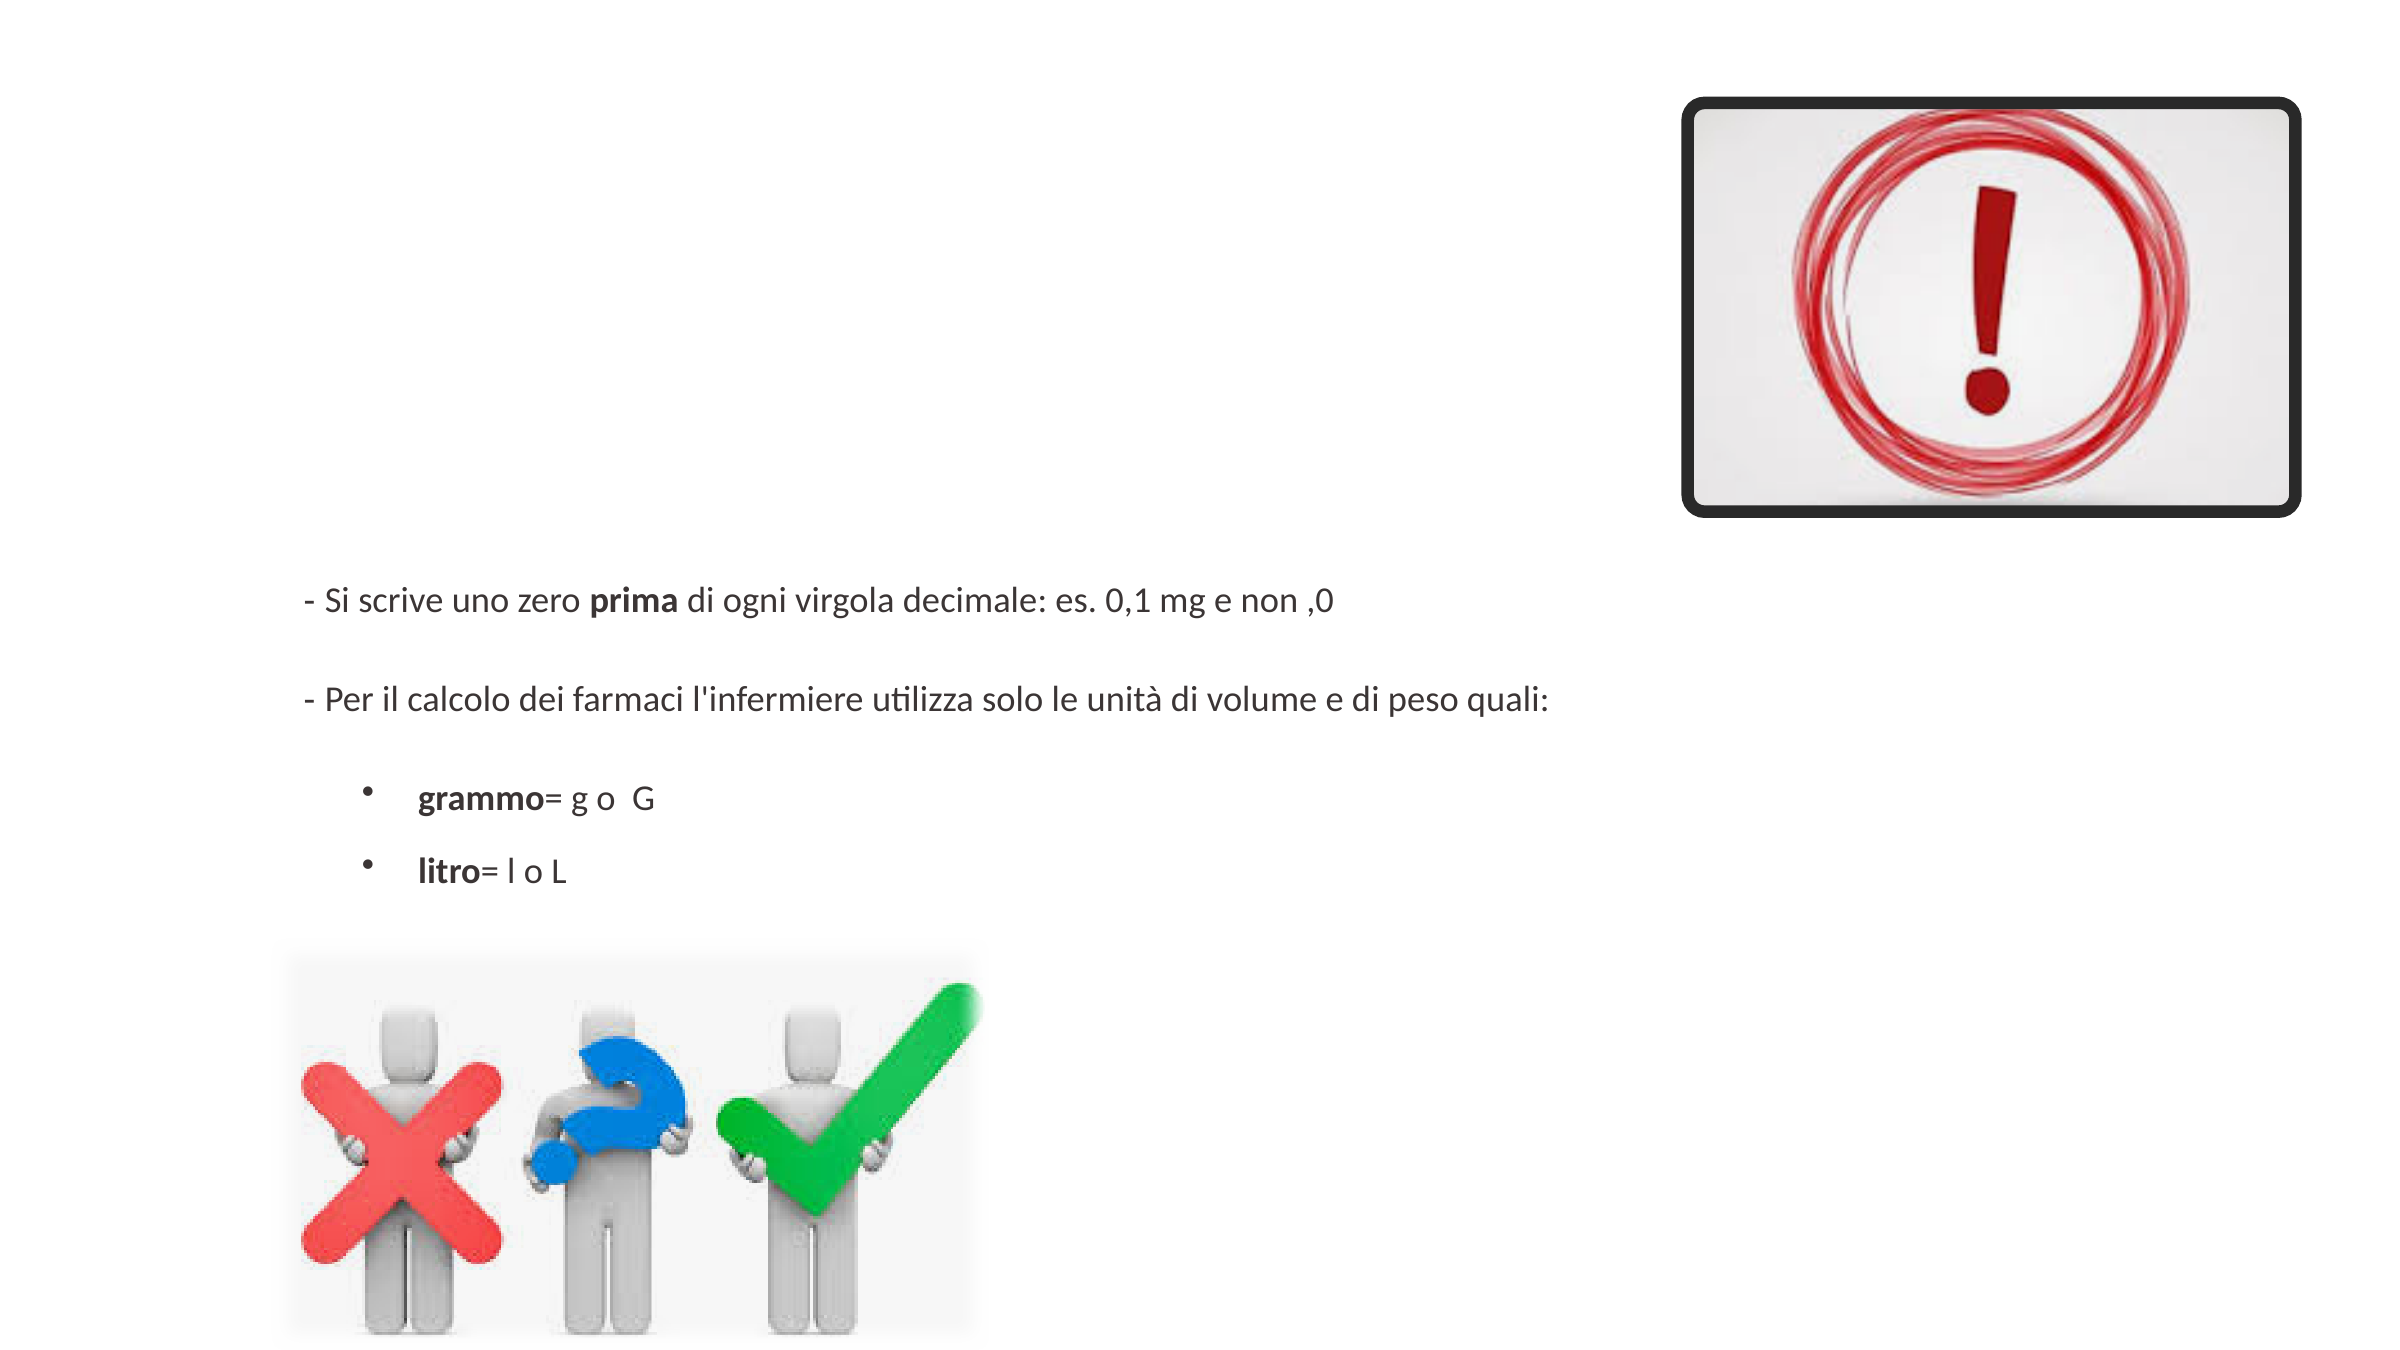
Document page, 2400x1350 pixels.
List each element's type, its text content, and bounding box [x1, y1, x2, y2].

text_box - Si scrive uno zero prima di ogni virgola decimale: es. 0,1 mg e non ,0 [288, 553, 2112, 613]
text_box - Per il calcolo dei farmaci l'infermiere utilizza solo le unità di volume e di peso quali: [288, 653, 2112, 712]
text_box litro= l o L [347, 825, 2112, 884]
text_box grammo= g o G [347, 752, 2112, 811]
picture [270, 937, 990, 1350]
picture [1687, 102, 2296, 512]
